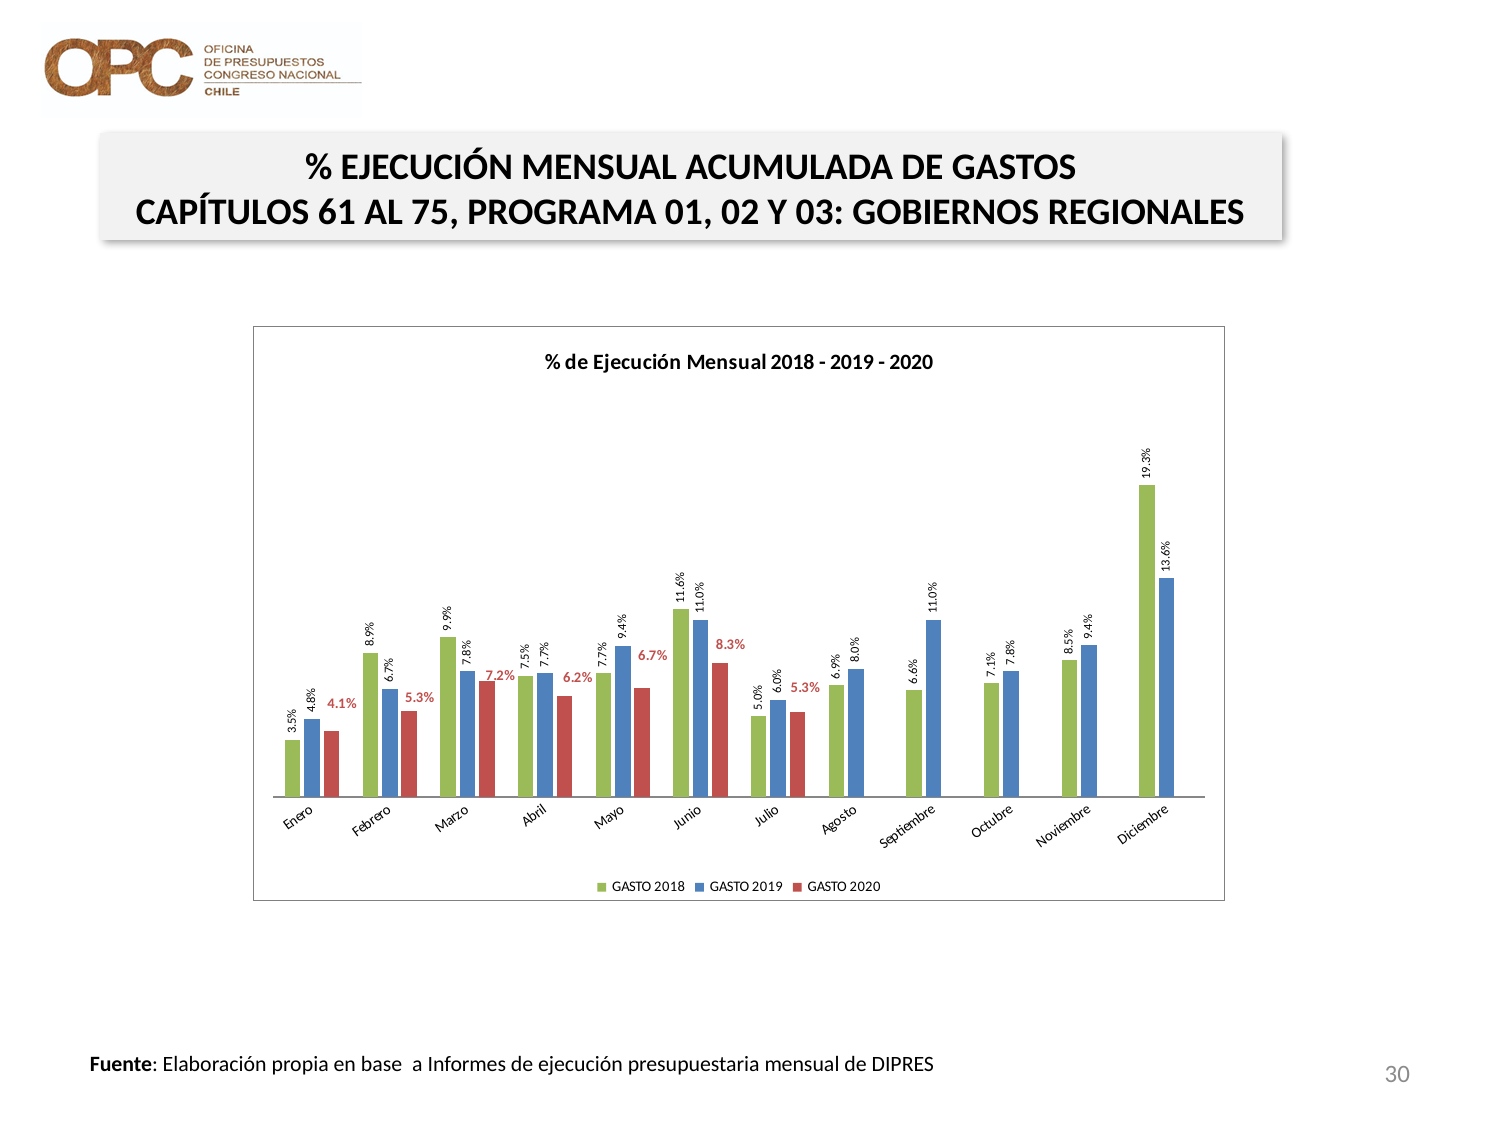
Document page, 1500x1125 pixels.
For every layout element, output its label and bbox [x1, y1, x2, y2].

chart [253, 325, 1225, 901]
slide_number [1074, 1042, 1425, 1103]
picture [41, 22, 362, 118]
text_box [100, 133, 1282, 240]
